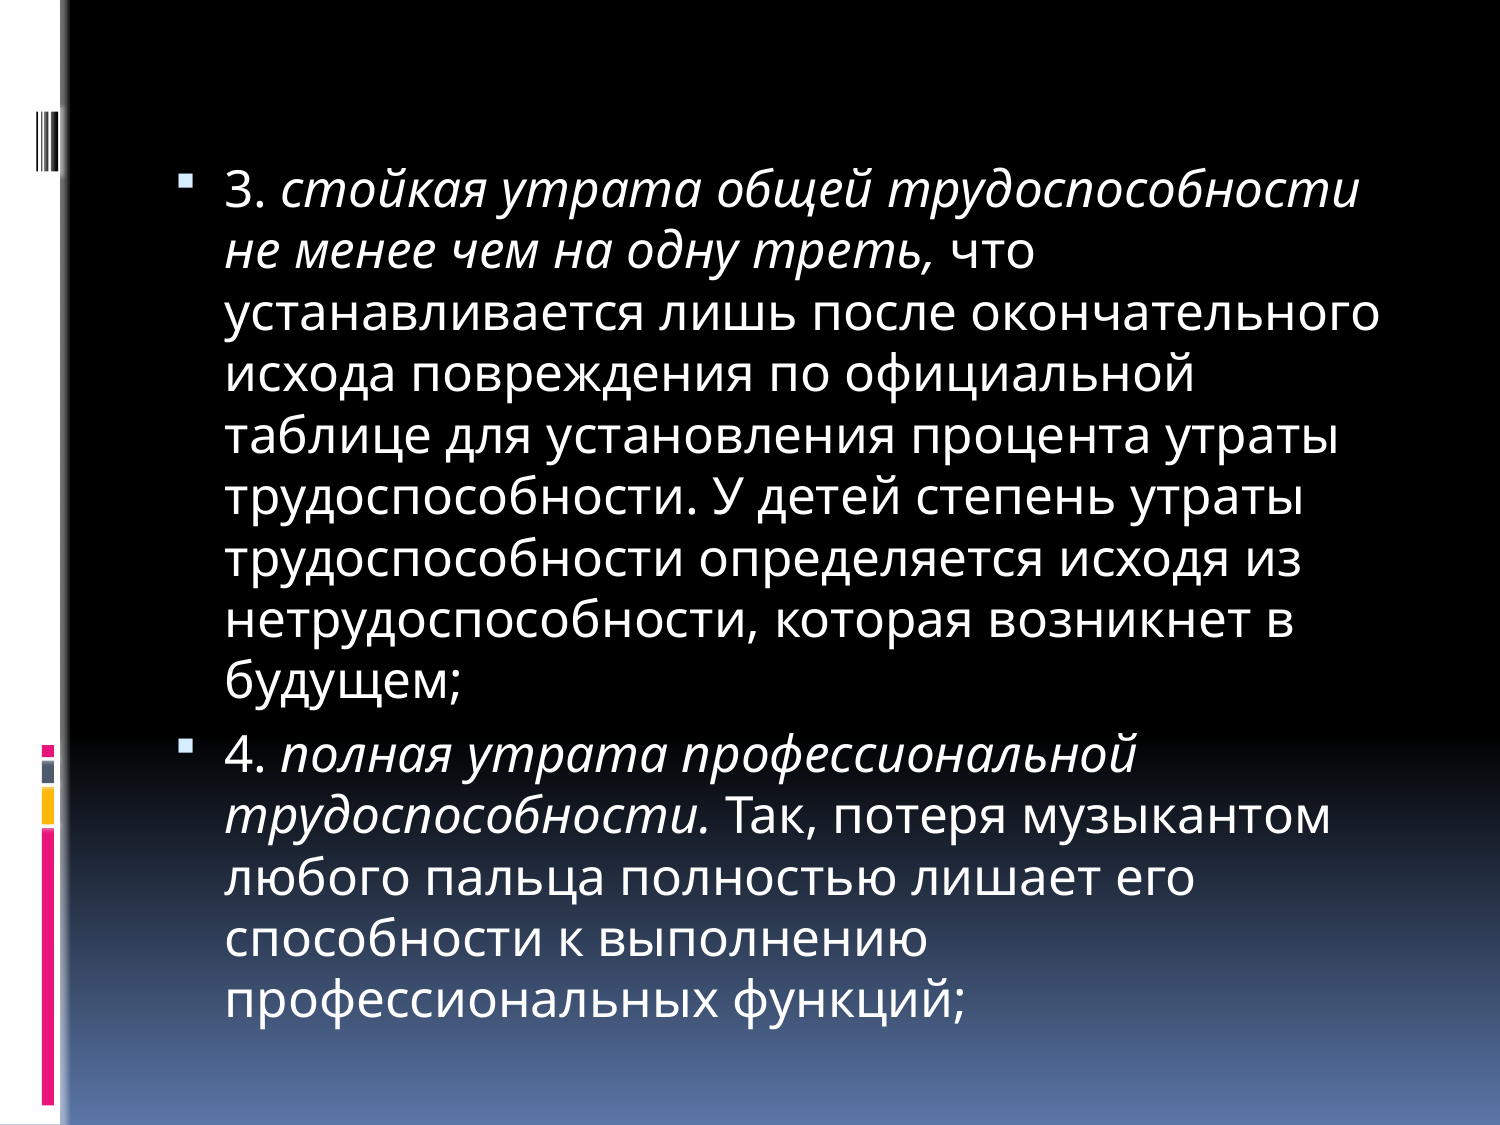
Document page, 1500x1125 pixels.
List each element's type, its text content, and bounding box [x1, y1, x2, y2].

list 3. стойкая утрата общей трудоспособности не менее чем на одну треть, что устанавливается лишь после окончательного исхода повреждения по официальной таблице для установления процента утраты трудоспособности. У детей степень утраты трудоспособности определяется исходя из нетрудоспособности, которая возникнет в будущем; 4. полная утрата профессиональной трудоспособности. Так, потеря музыкантом любого пальца полностью лишает его способности к выполнению профессиональных функций; [150, 149, 1425, 1043]
